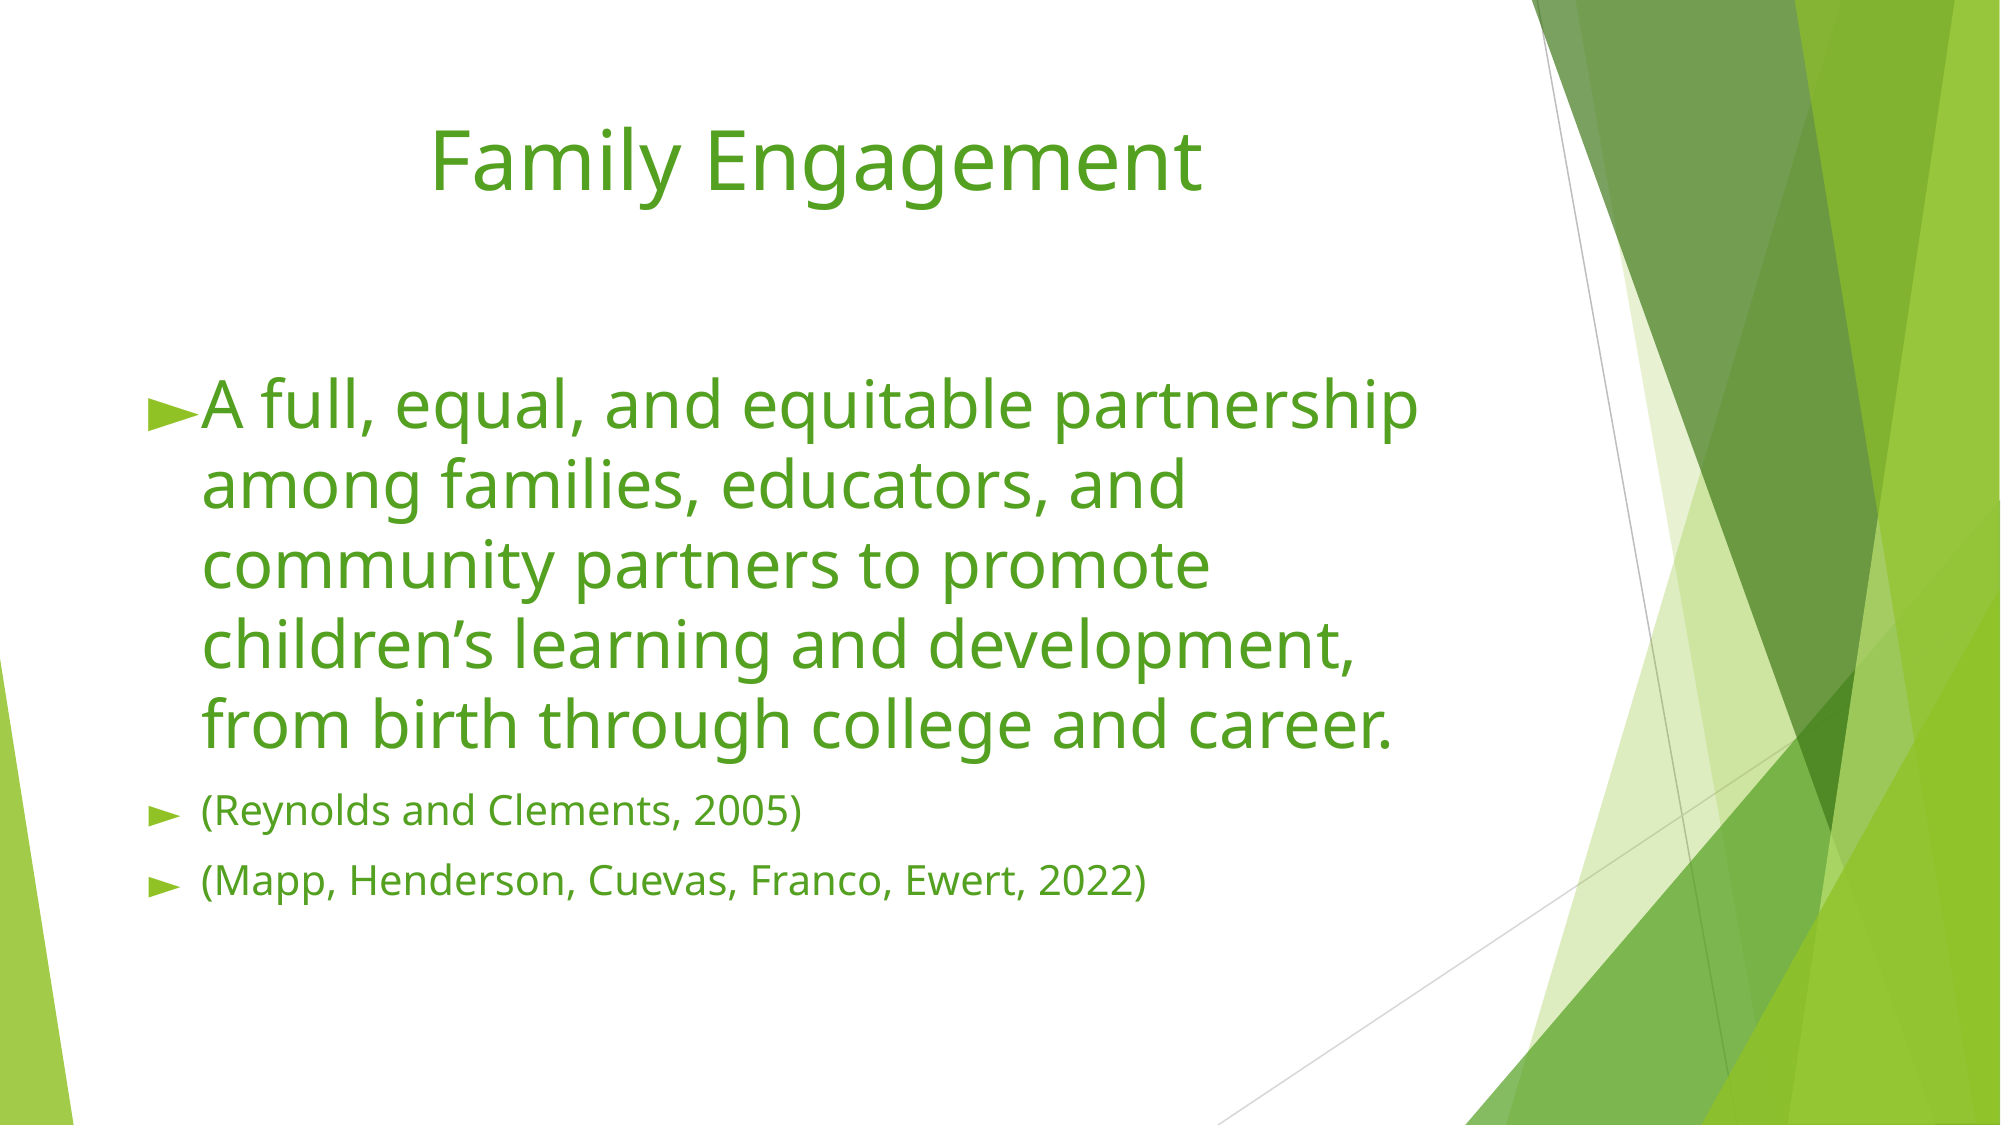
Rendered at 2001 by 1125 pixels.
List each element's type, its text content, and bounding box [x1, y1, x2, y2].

list A full, equal, and equitable partnership among families, educators, and community partners to promote children’s learning and development, from birth through college and career. (Reynolds and Clements, 2005) (Mapp, Henderson, Cuevas, Franco, Ewert, 2022) [111, 354, 1522, 992]
title Family Engagement [111, 99, 1522, 317]
